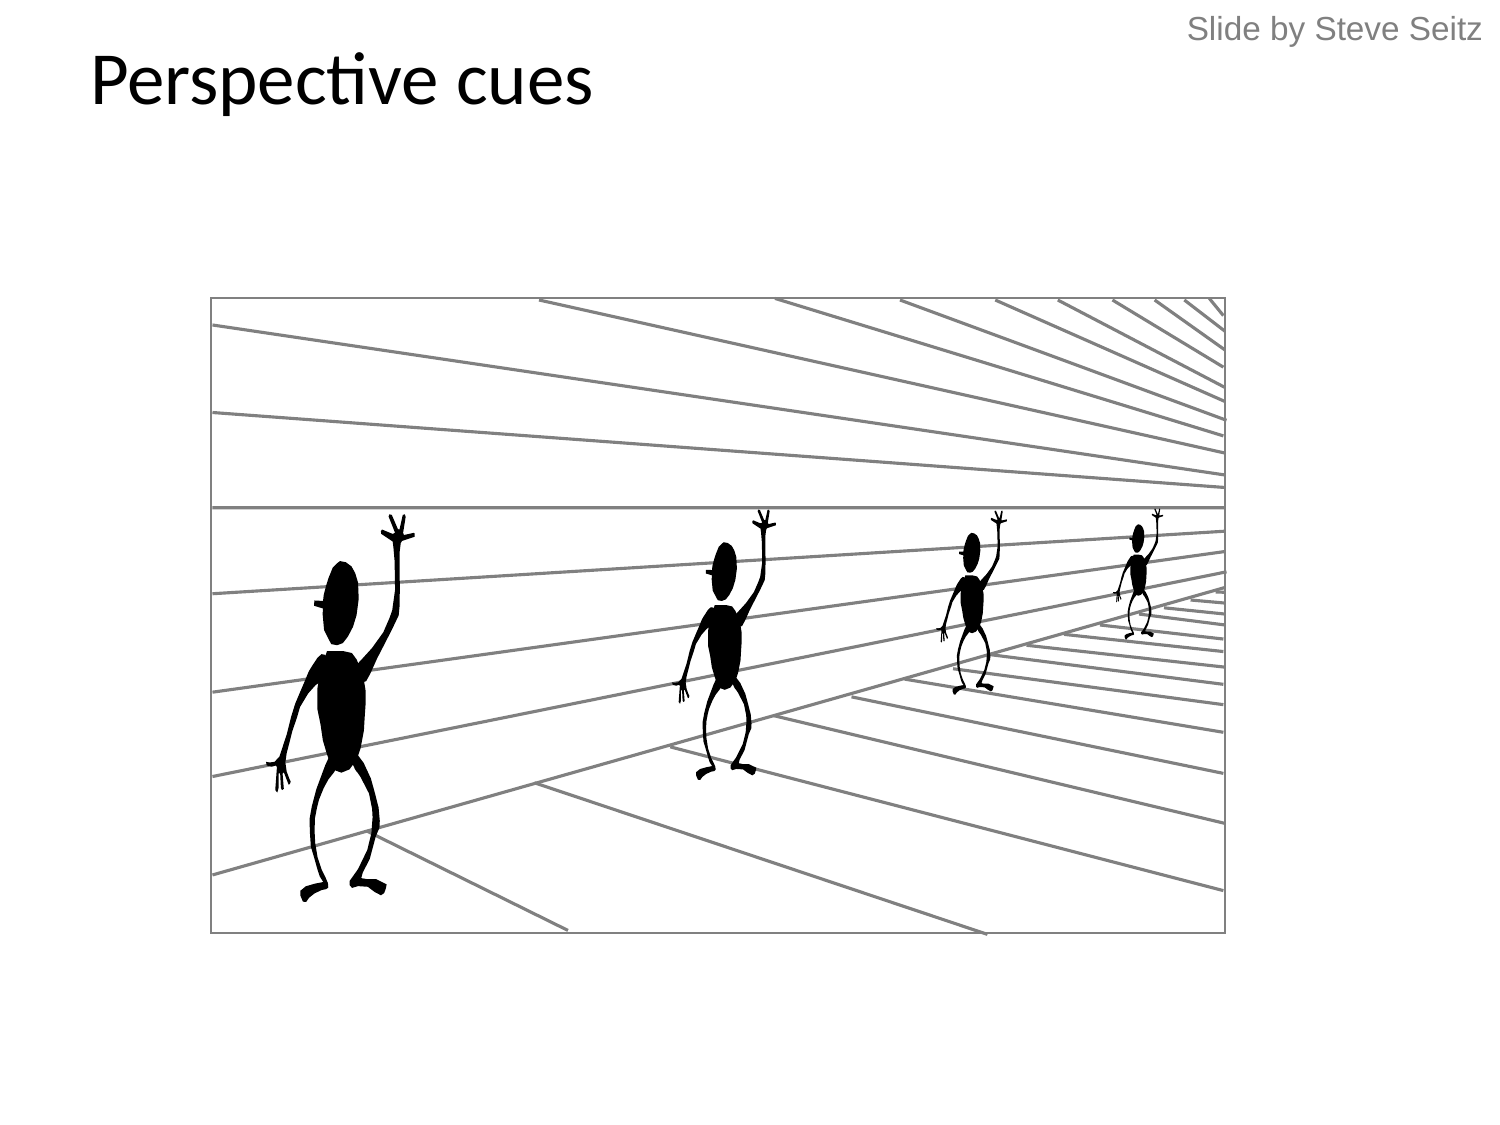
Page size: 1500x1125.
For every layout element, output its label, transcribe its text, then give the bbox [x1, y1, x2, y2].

picture [671, 509, 777, 781]
text_box [210, 298, 1225, 933]
text_box Slide by Steve Seitz [1172, 0, 1499, 55]
picture [1112, 508, 1164, 640]
picture [265, 513, 415, 902]
picture [935, 510, 1008, 695]
title Perspective cues [74, 0, 1426, 151]
